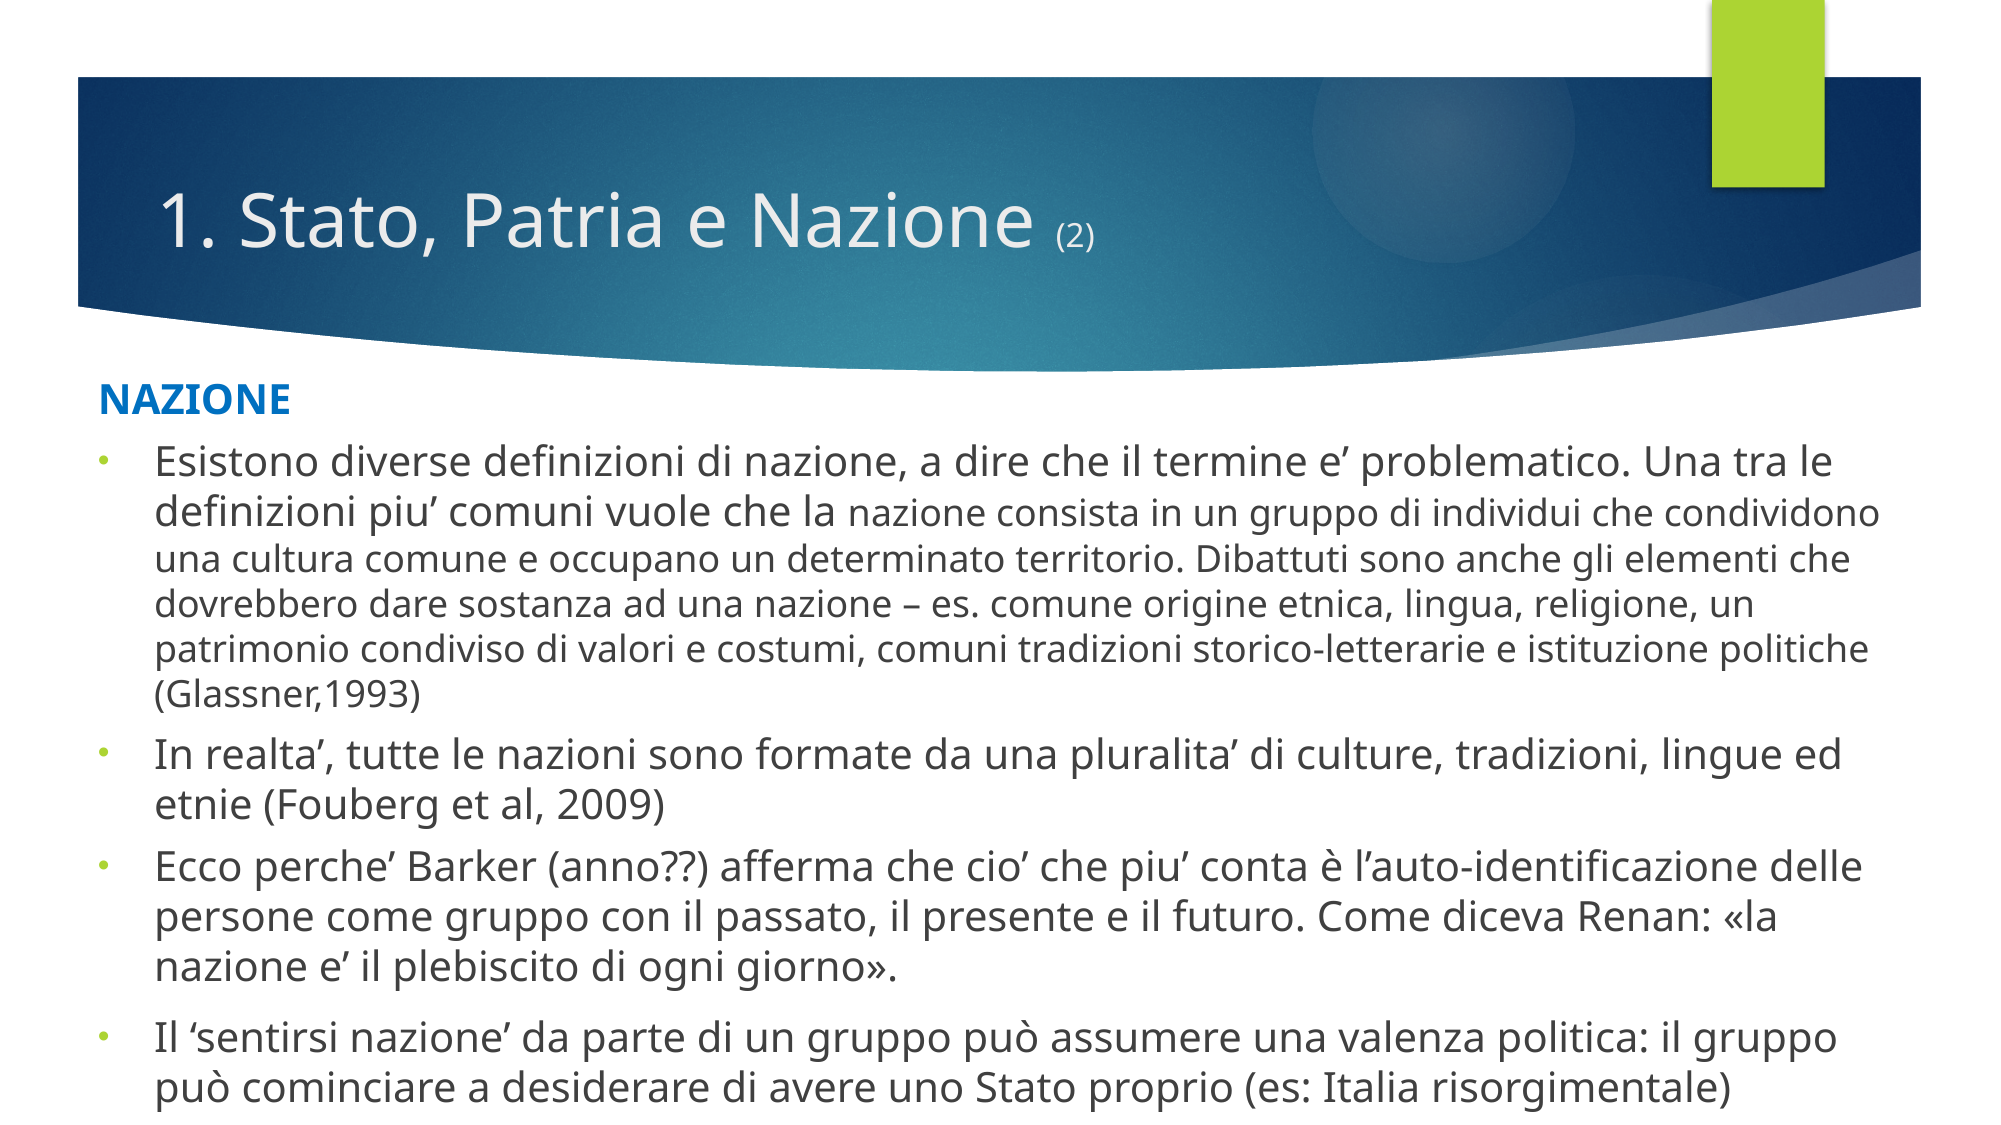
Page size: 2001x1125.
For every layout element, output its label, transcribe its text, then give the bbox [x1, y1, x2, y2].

list NAZIONE Esistono diverse definizioni di nazione, a dire che il termine e’ problematico. Una tra le definizioni piu’ comuni vuole che la nazione consista in un gruppo di individui che condividono una cultura comune e occupano un determinato territorio. Dibattuti sono anche gli elementi che dovrebbero dare sostanza ad una nazione – es. comune origine etnica, lingua, religione, un patrimonio condiviso di valori e costumi, comuni tradizioni storico-letterarie e istituzione politiche (Glassner,1993) In realta’, tutte le nazioni sono formate da una pluralita’ di culture, tradizioni, lingue ed etnie (Fouberg et al, 2009) Ecco perche’ Barker (anno??) afferma che cio’ che piu’ conta è l’auto-identificazione delle persone come gruppo con il passato, il presente e il futuro. Come diceva Renan: «la nazione e’ il plebiscito di ogni giorno». Il ‘sentirsi nazione’ da parte di un gruppo può assumere una valenza politica: il gruppo può cominciare a desiderare di avere uno Stato proprio (es: Italia risorgimentale) [82, 364, 1934, 1093]
title 1. Stato, Patria e Nazione (2) [141, 159, 1627, 276]
